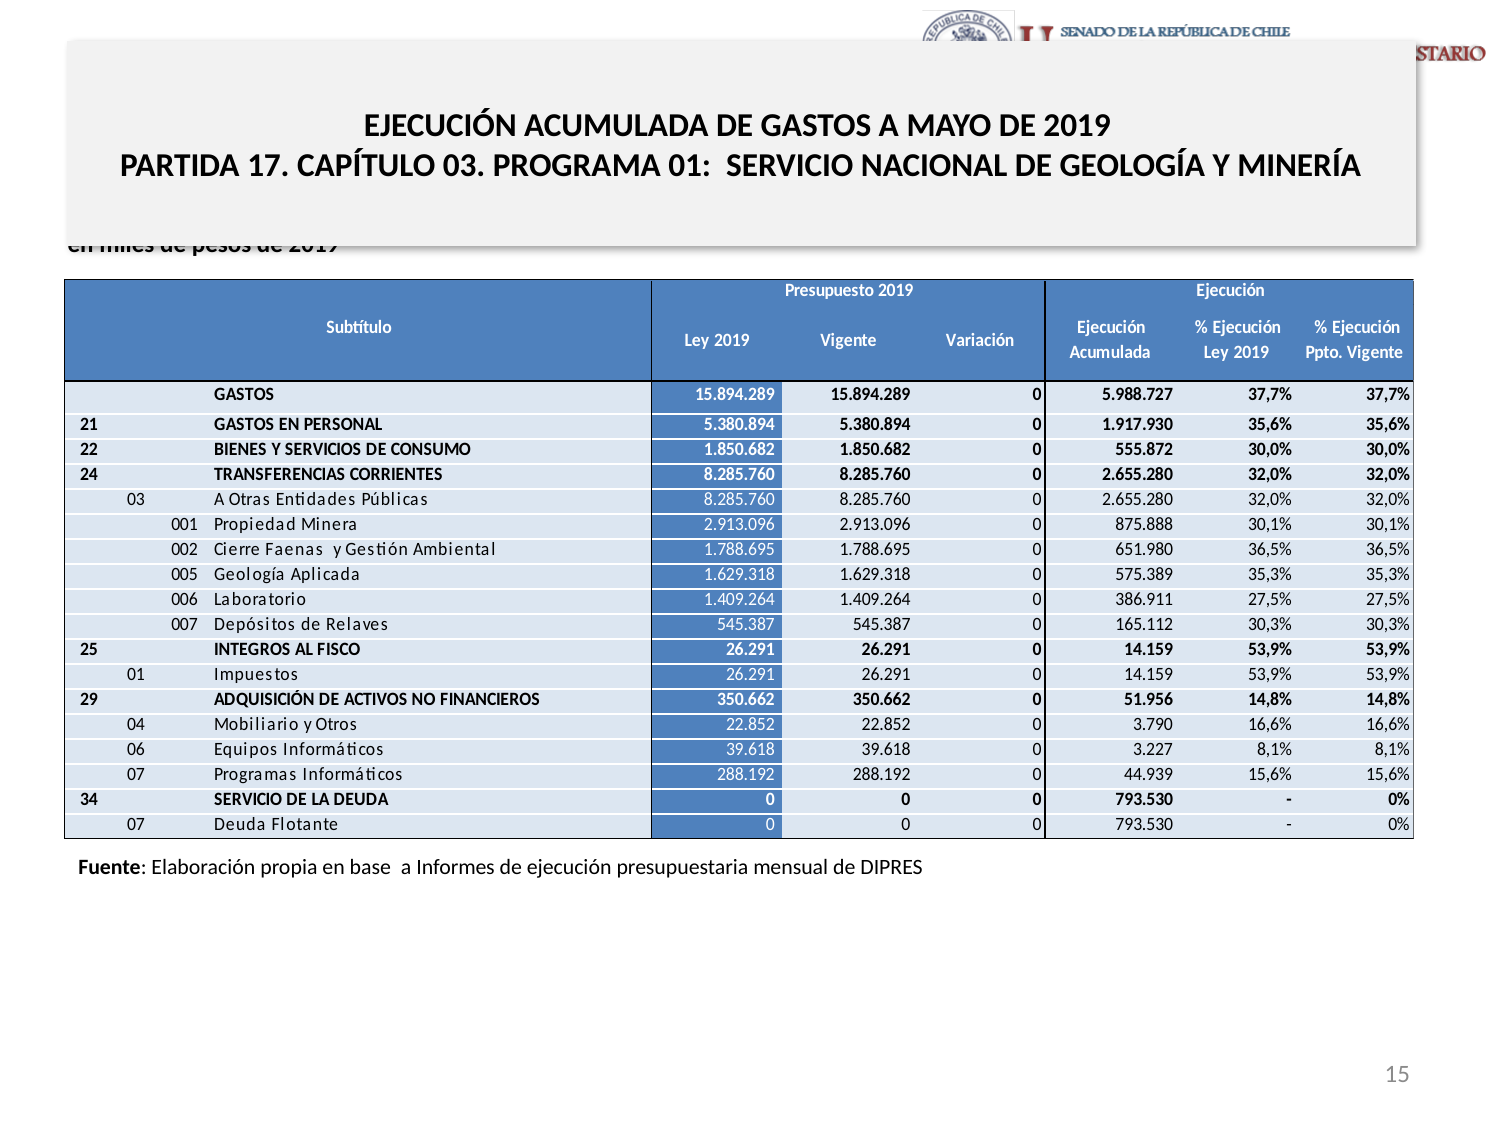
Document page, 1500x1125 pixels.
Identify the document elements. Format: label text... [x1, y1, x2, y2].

picture [922, 0, 1500, 113]
slide_number 15 [1074, 1042, 1425, 1103]
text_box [63, 278, 1416, 841]
footer Fuente: Elaboración propia en base a Informes de ejecución presupuestaria mensual de DIPRES [63, 846, 1241, 905]
title EJECUCIÓN ACUMULADA DE GASTOS A MAYO DE 2019 PARTIDA 17. CAPÍTULO 03. PROGRAMA 01: SERVICIO NACIONAL DE GEOLOGÍA Y MINERÍA [67, 41, 1415, 246]
text_box en miles de pesos de 2019 [53, 220, 1235, 273]
